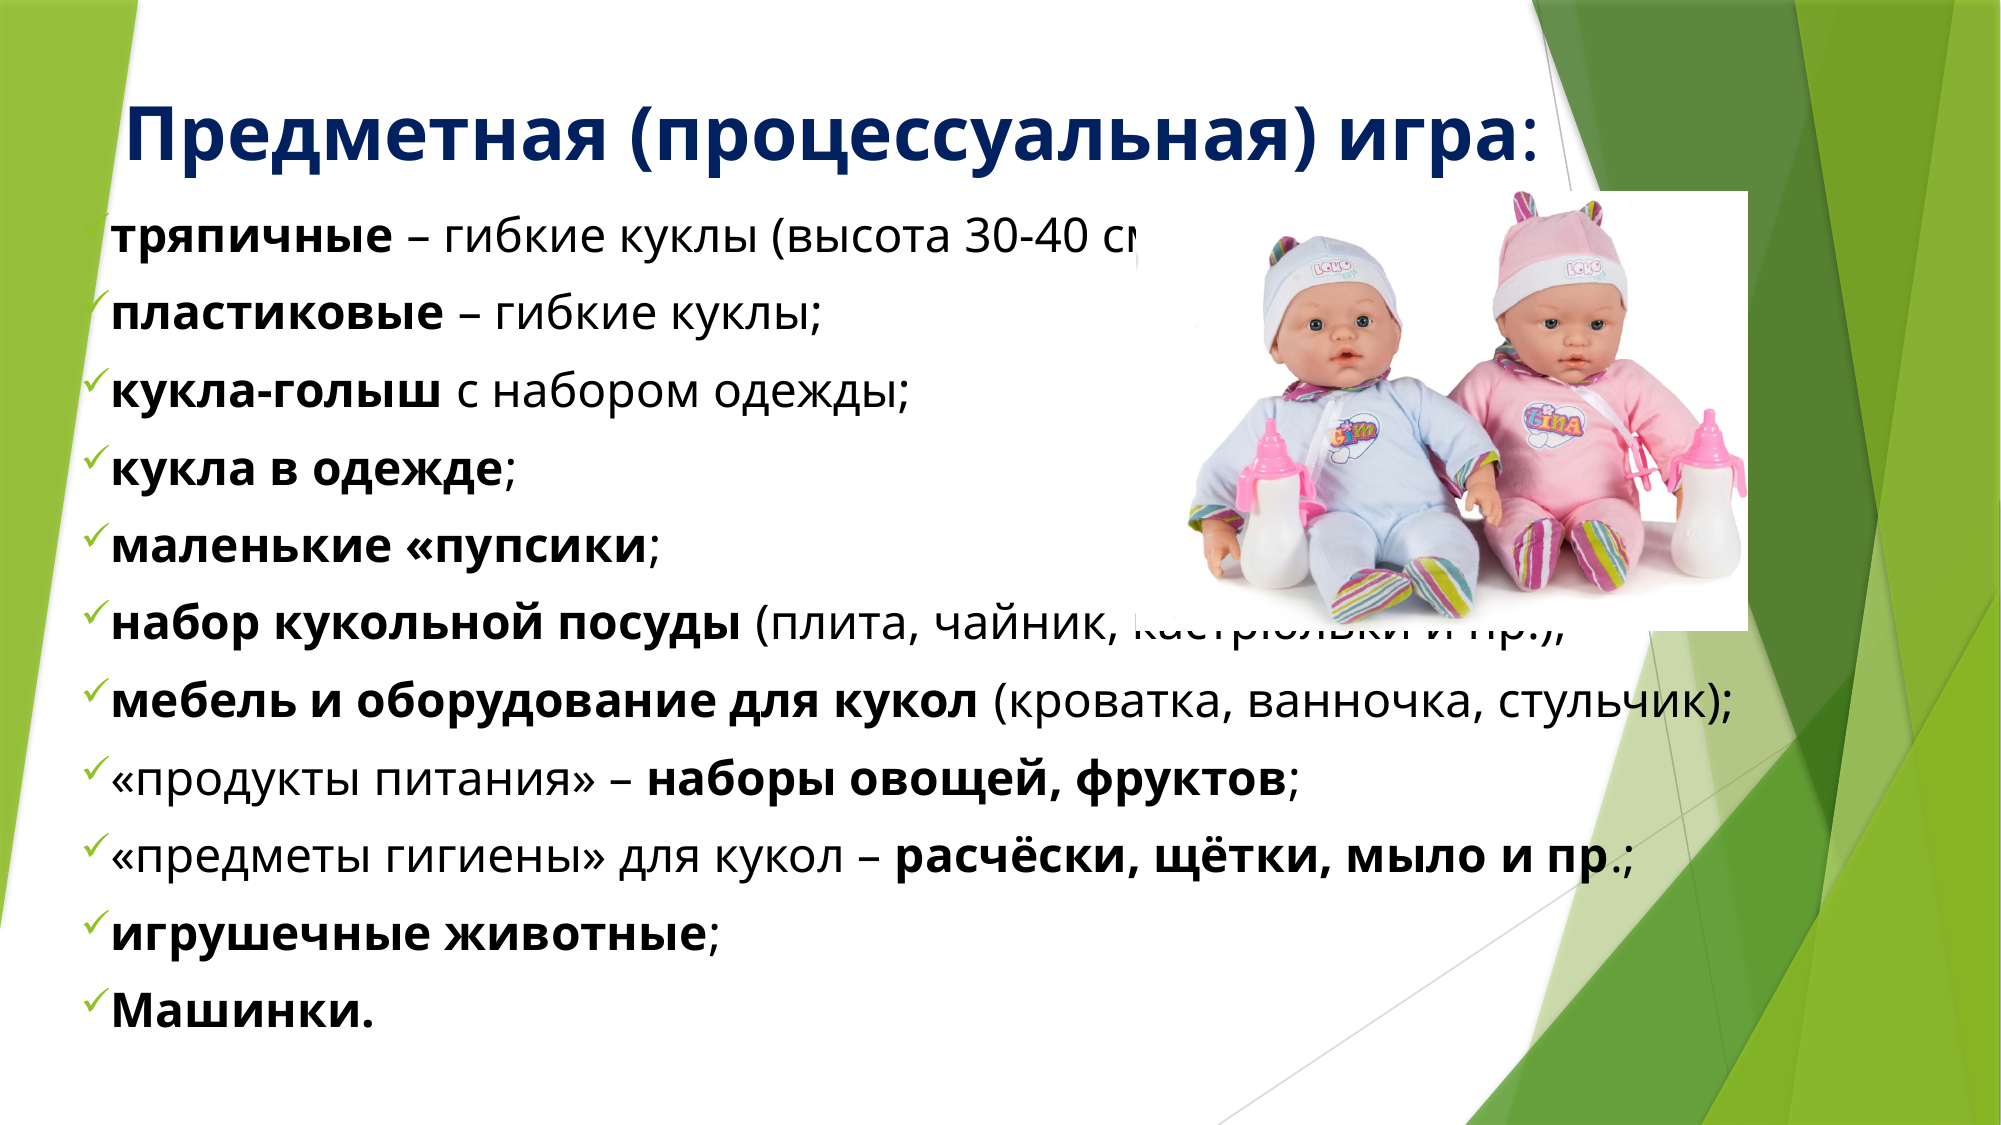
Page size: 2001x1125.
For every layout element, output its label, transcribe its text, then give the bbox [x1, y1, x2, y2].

title Предметная (процессуальная) игра: [108, 35, 1747, 183]
picture [1136, 190, 1749, 631]
subtitle тряпичные – гибкие куклы (высота 30-40 см); пластиковые – гибкие куклы; кукла-голыш с набором одежды; кукла в одежде; маленькие «пупсики; набор кукольной посуды (плита, чайник, кастрюльки и пр.); мебель и оборудование для кукол (кроватка, ванночка, стульчик); «продукты питания» – наборы овощей, фруктов; «предметы гигиены» для кукол – расчёски, щётки, мыло и пр.; игрушечные животные; Машинки. [65, 196, 1793, 1057]
